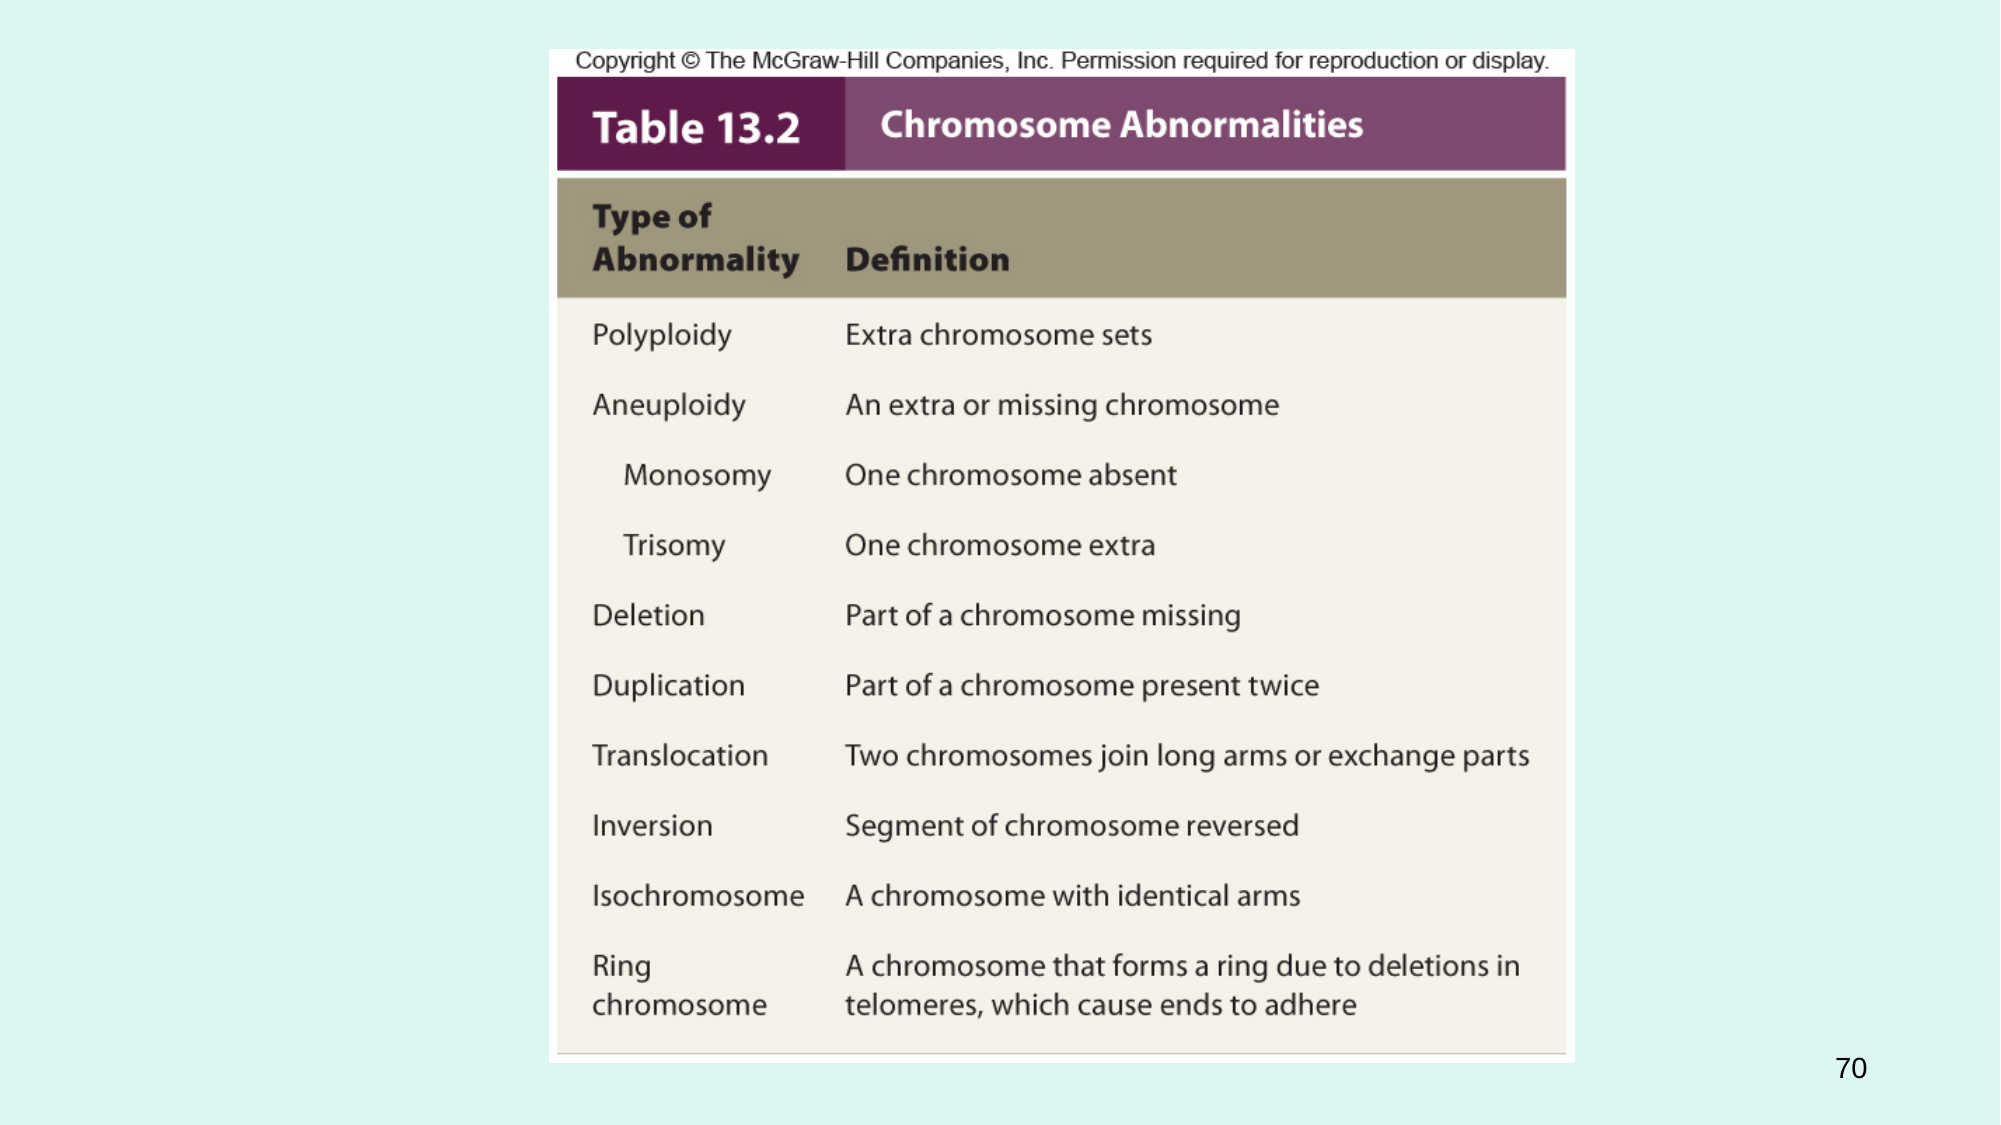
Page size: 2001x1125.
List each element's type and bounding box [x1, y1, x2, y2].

picture [549, 49, 1576, 1063]
